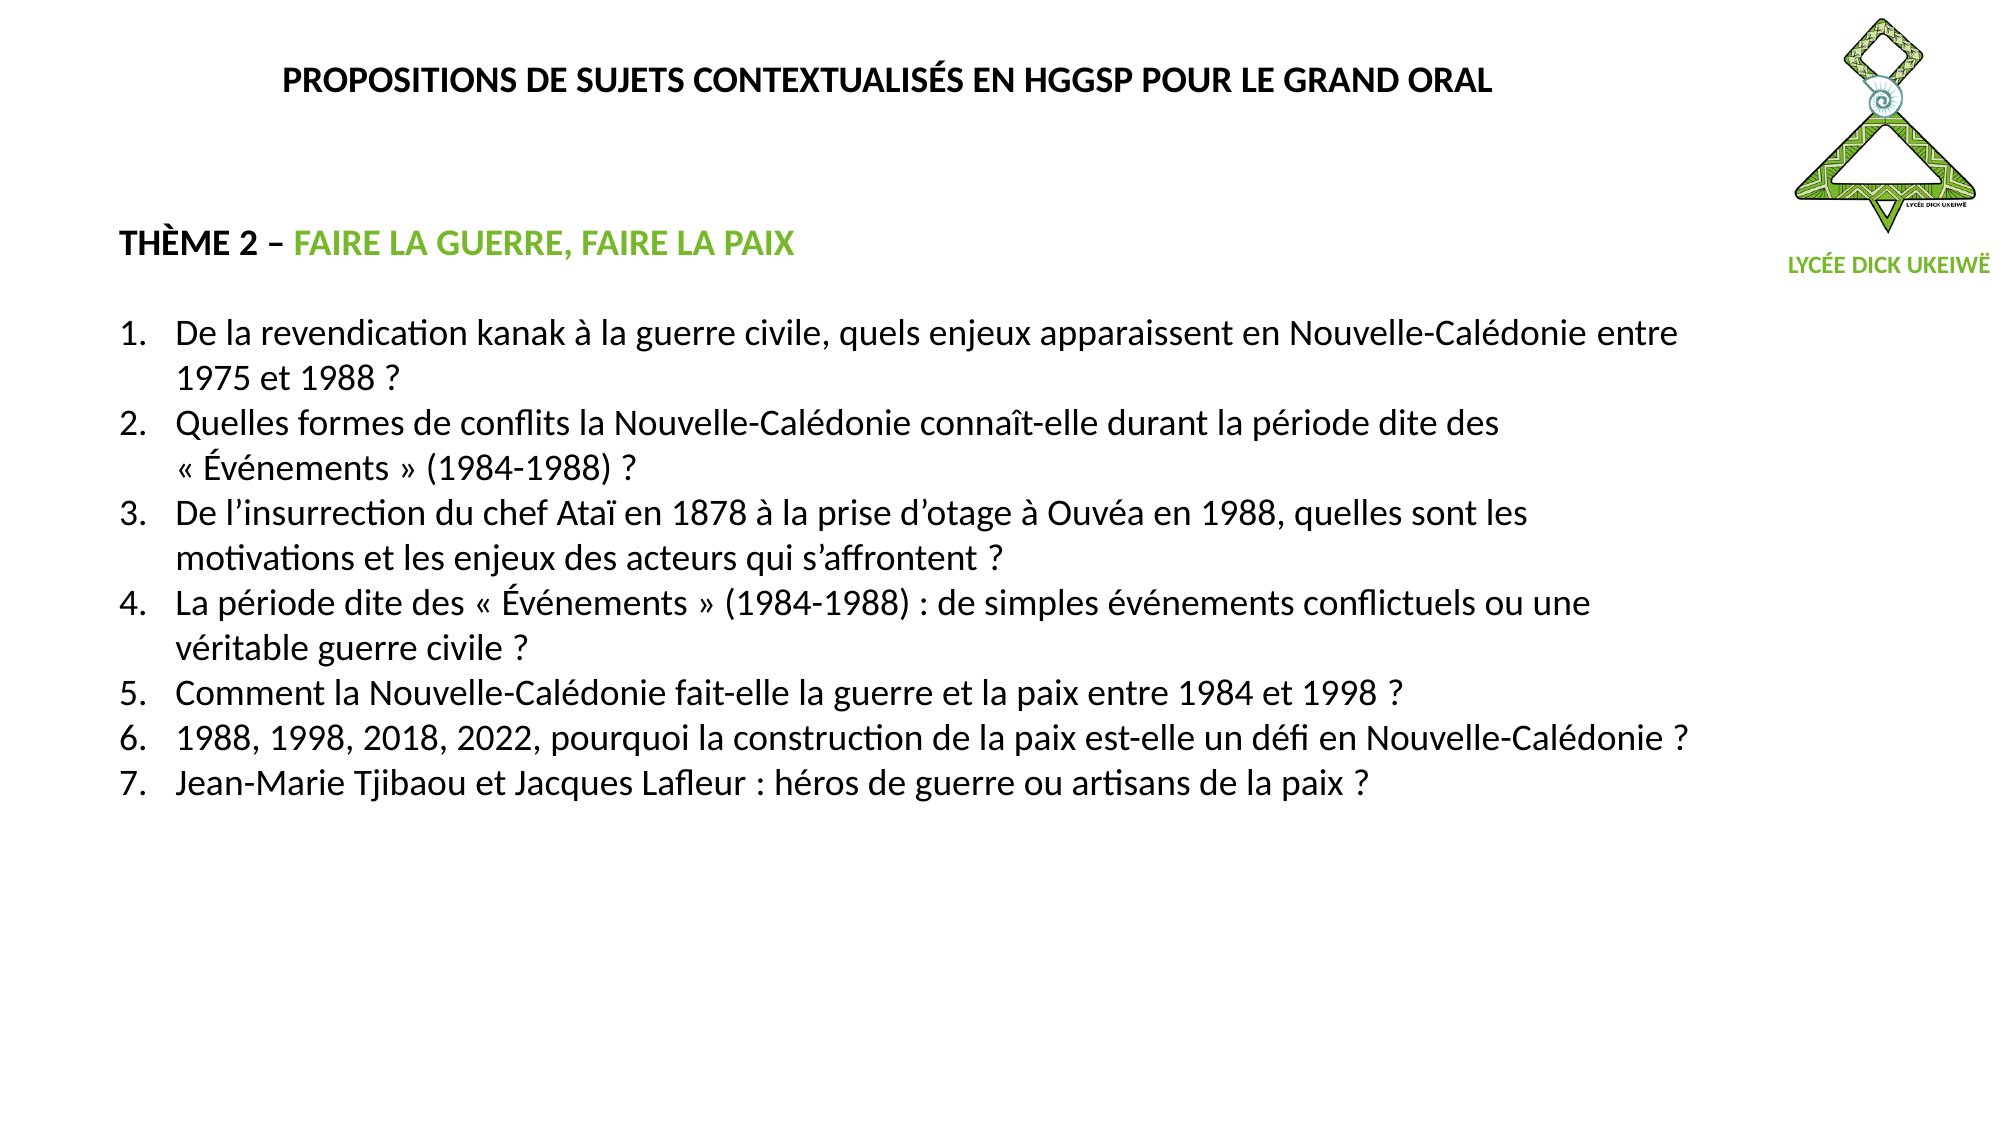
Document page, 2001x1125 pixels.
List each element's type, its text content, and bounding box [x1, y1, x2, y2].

text_box LYCÉE DICK UKEIWË [1772, 241, 2000, 286]
text_box PROPOSITIONS DE SUJETS CONTEXTUALISÉS EN HGGSP POUR LE GRAND ORAL [0, 47, 1777, 107]
text_box THÈME 2 – FAIRE LA GUERRE, FAIRE LA PAIX De la revendication kanak à la guerre civile, quels enjeux apparaissent en Nouvelle-Calédonie entre 1975 et 1988 ? Quelles formes de conflits la Nouvelle-Calédonie connaît-elle durant la période dite des « Événements » (1984-1988) ? De l’insurrection du chef Ataï en 1878 à la prise d’otage à Ouvéa en 1988, quelles sont les motivations et les enjeux des acteurs qui s’affrontent ? La période dite des « Événements » (1984-1988) : de simples événements conflictuels ou une véritable guerre civile ? Comment la Nouvelle-Calédonie fait-elle la guerre et la paix entre 1984 et 1998 ? 1988, 1998, 2018, 2022, pourquoi la construction de la paix est-elle un défi en Nouvelle-Calédonie ? Jean-Marie Tjibaou et Jacques Lafleur : héros de guerre ou artisans de la paix ? [104, 210, 1713, 946]
picture [1794, 0, 1976, 235]
